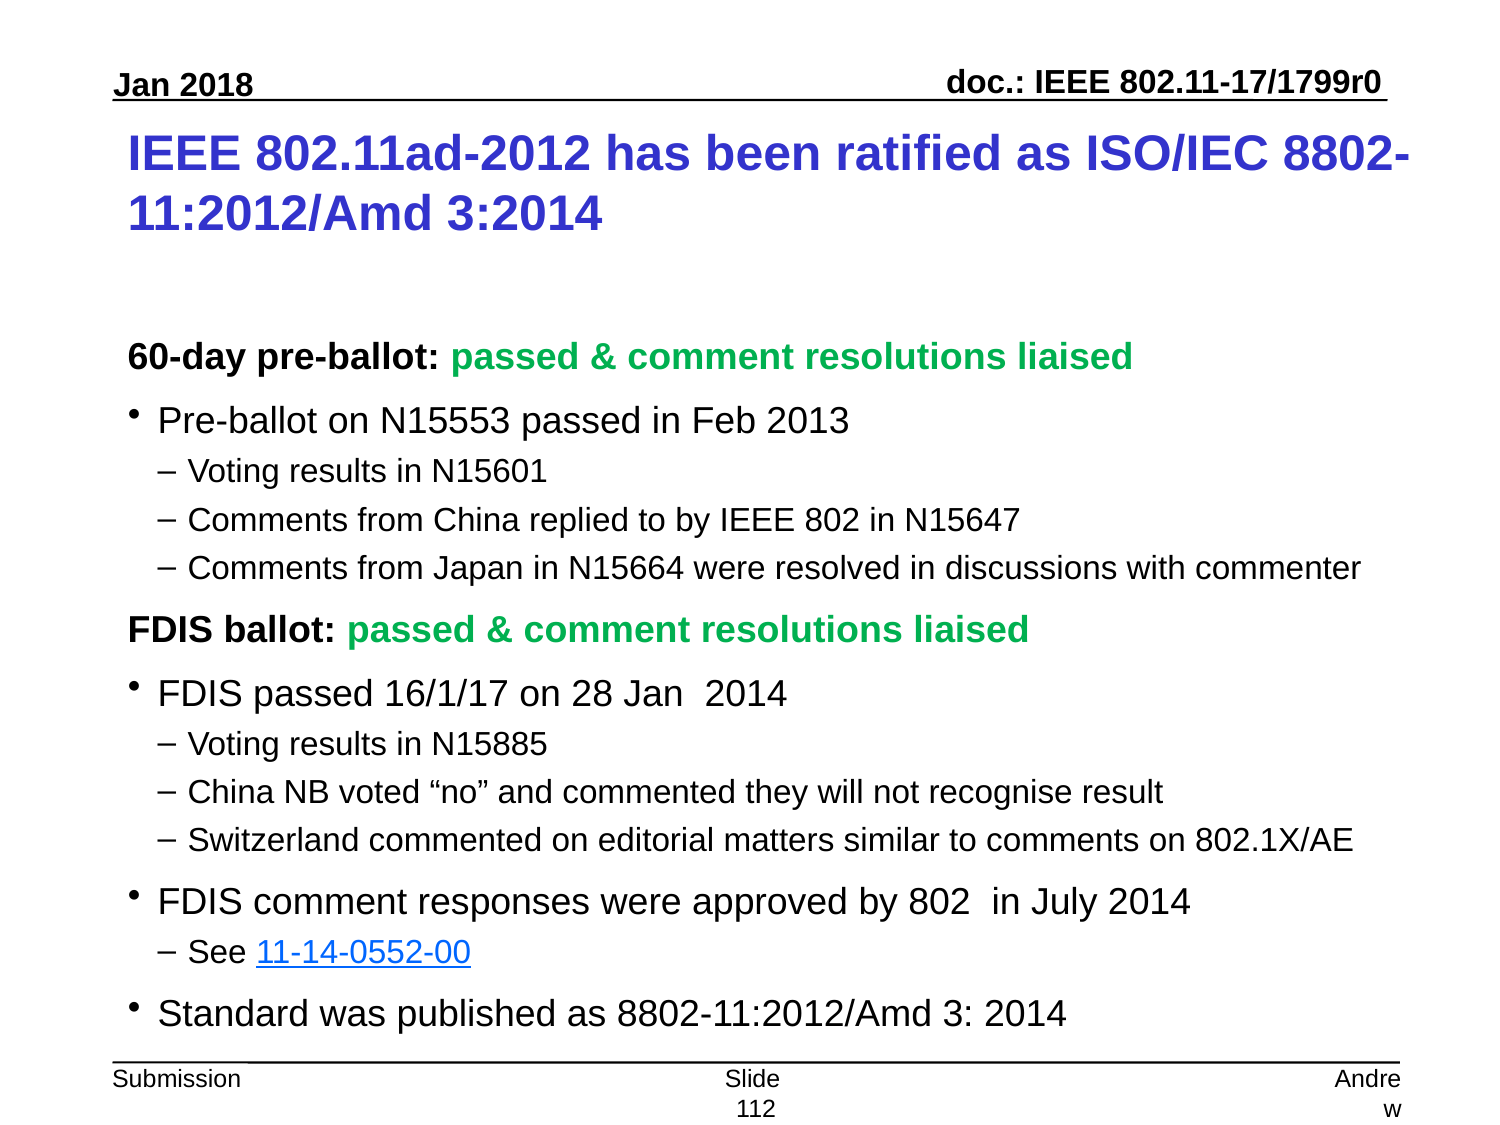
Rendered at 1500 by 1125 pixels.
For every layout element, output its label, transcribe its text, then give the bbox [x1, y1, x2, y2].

slide_number Slide 112 [709, 1061, 803, 1093]
list 60-day pre-ballot: passed & comment resolutions liaised Pre-ballot on N15553 passed in Feb 2013 Voting results in N15601 Comments from China replied to by IEEE 802 in N15647 Comments from Japan in N15664 were resolved in discussions with commenter FDIS ballot: passed & comment resolutions liaised FDIS passed 16/1/17 on 28 Jan 2014 Voting results in N15885 China NB voted “no” and commented they will not recognise result Switzerland commented on editorial matters similar to comments on 802.1X/AE FDIS comment responses were approved by 802 in July 2014 See 11-14-0552-00 Standard was published as 8802-11:2012/Amd 3: 2014 [112, 324, 1388, 1000]
footer Andrew Myles, Cisco [1320, 1061, 1402, 1093]
title IEEE 802.11ad-2012 has been ratified as ISO/IEC 8802-11:2012/Amd 3:2014 [112, 112, 1500, 288]
